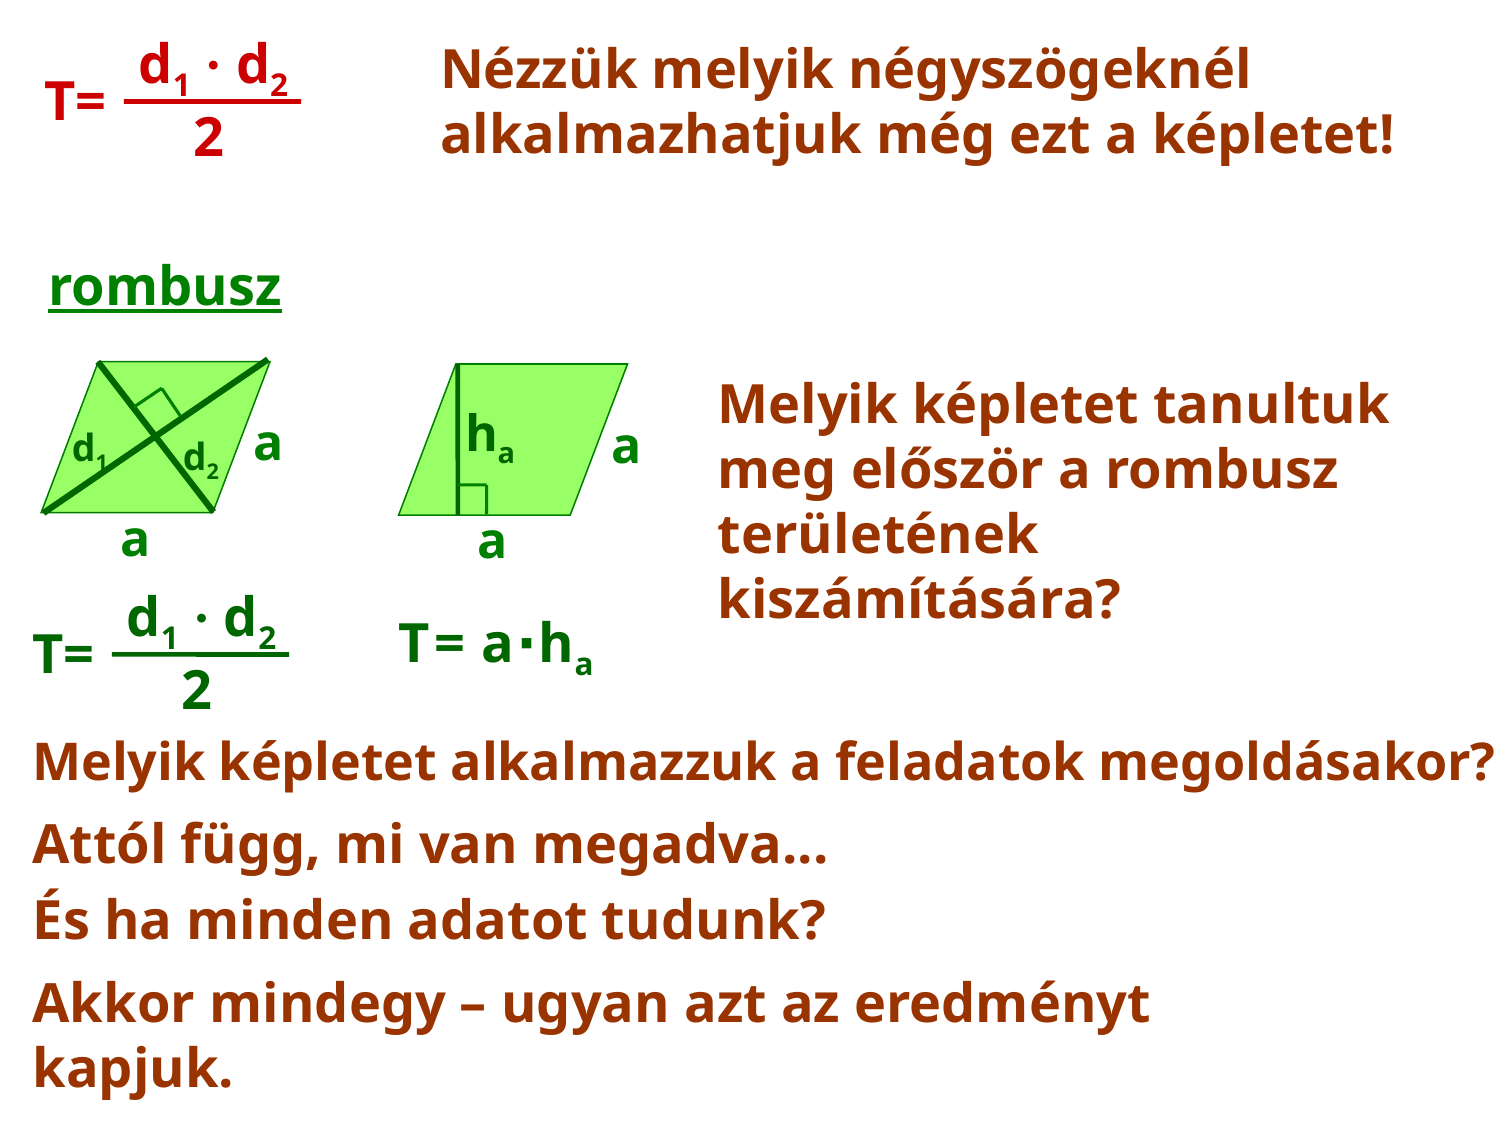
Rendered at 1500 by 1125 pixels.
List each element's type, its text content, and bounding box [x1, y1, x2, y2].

text_box T= [17, 611, 106, 692]
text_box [43, 359, 269, 514]
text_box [29, 21, 361, 176]
text_box Nézzük melyik négyszögeknél alkalmazhatjuk még ezt a képletet! [425, 27, 1412, 172]
text_box Attól függ, mi van megadva... [17, 802, 1353, 877]
text_box Melyik képletet alkalmazzuk a feladatok megoldásakor? [17, 721, 1500, 799]
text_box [140, 394, 175, 429]
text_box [111, 574, 349, 729]
text_box rombusz [0, 243, 331, 322]
text_box Akkor mindegy – ugyan azt az eredményt kapjuk. [17, 960, 1353, 1106]
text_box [398, 363, 668, 577]
text_box a ∙ ha [466, 600, 774, 690]
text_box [40, 361, 310, 575]
text_box T = [383, 600, 466, 681]
text_box És ha minden adatot tudunk? [17, 877, 1353, 958]
text_box Melyik képletet tanultuk meg először a rombusz területének kiszámítására? [702, 361, 1412, 637]
